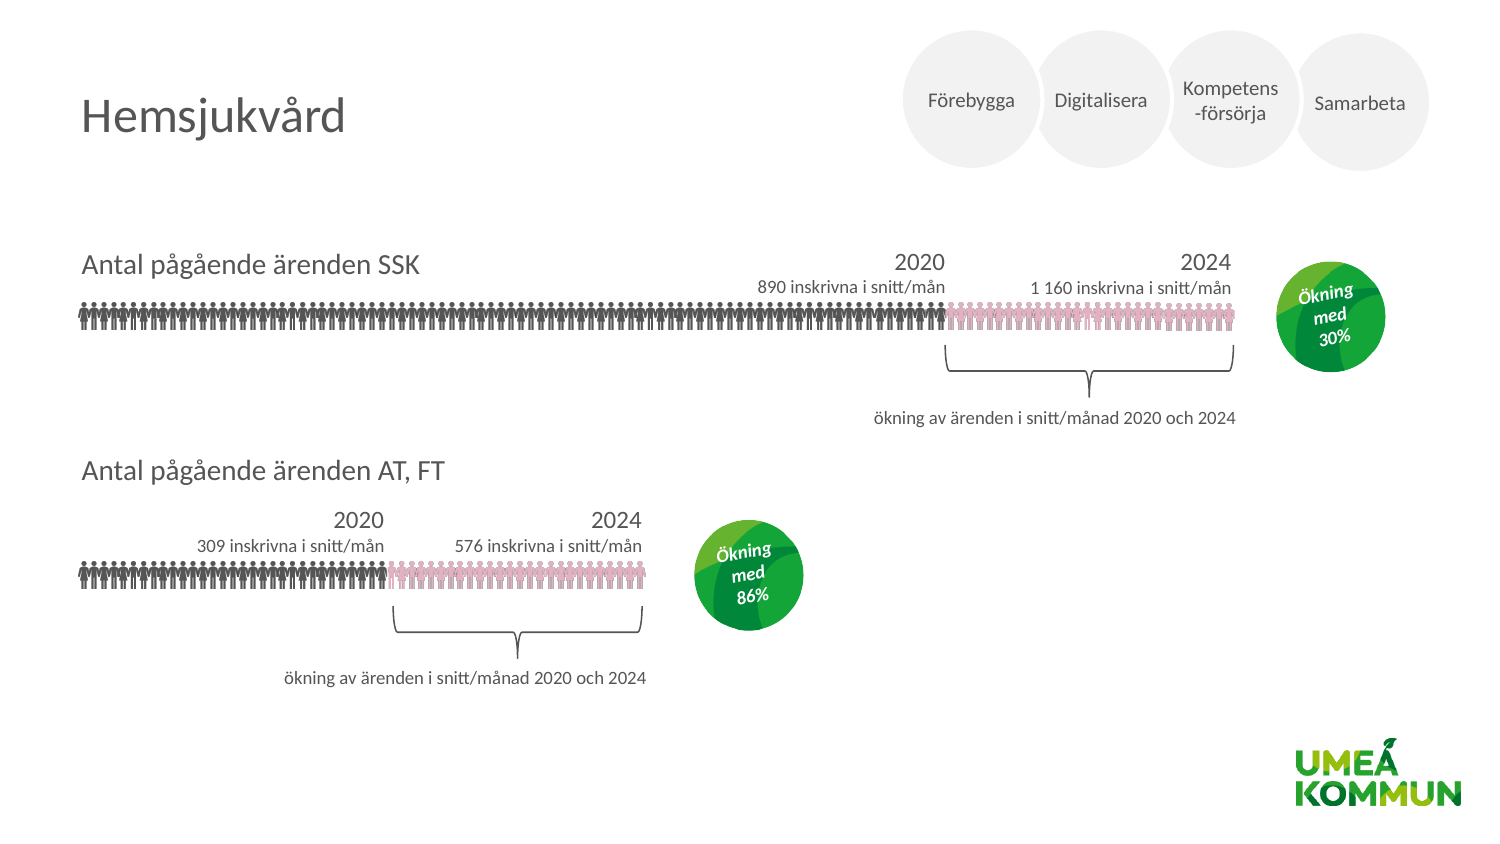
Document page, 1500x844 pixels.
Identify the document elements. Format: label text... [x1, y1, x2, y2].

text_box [74, 551, 385, 599]
text_box 2020 890 inskrivna i snitt/mån [718, 237, 961, 291]
picture [1296, 738, 1461, 806]
text_box Kompetens-försörja [1166, 28, 1302, 171]
text_box Samarbeta [1295, 31, 1432, 174]
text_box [387, 551, 449, 599]
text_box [965, 292, 1235, 341]
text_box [1267, 251, 1394, 382]
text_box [74, 292, 923, 341]
text_box Förebygga [900, 28, 1043, 171]
text_box Digitalisera [1036, 28, 1173, 171]
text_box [685, 510, 812, 640]
text_box ökning av ärenden i snitt/månad 2020 och 2024 [194, 658, 662, 697]
text_box 2024 1 160 inskrivna i snitt/mån [1004, 238, 1247, 306]
text_box [392, 608, 643, 658]
text_box 2020 309 inskrivna i snitt/mån [157, 496, 400, 549]
text_box ökning av ärenden i snitt/månad 2020 och 2024 [783, 398, 1251, 436]
text_box [944, 348, 1235, 398]
text_box Hemsjukvård [67, 75, 731, 151]
picture [925, 292, 965, 341]
text_box 2024 576 inskrivna i snitt/mån [415, 496, 657, 564]
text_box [451, 551, 650, 600]
text_box Antal pågående ärenden AT, FT [66, 443, 622, 494]
text_box Antal pågående ärenden SSK [66, 238, 622, 288]
